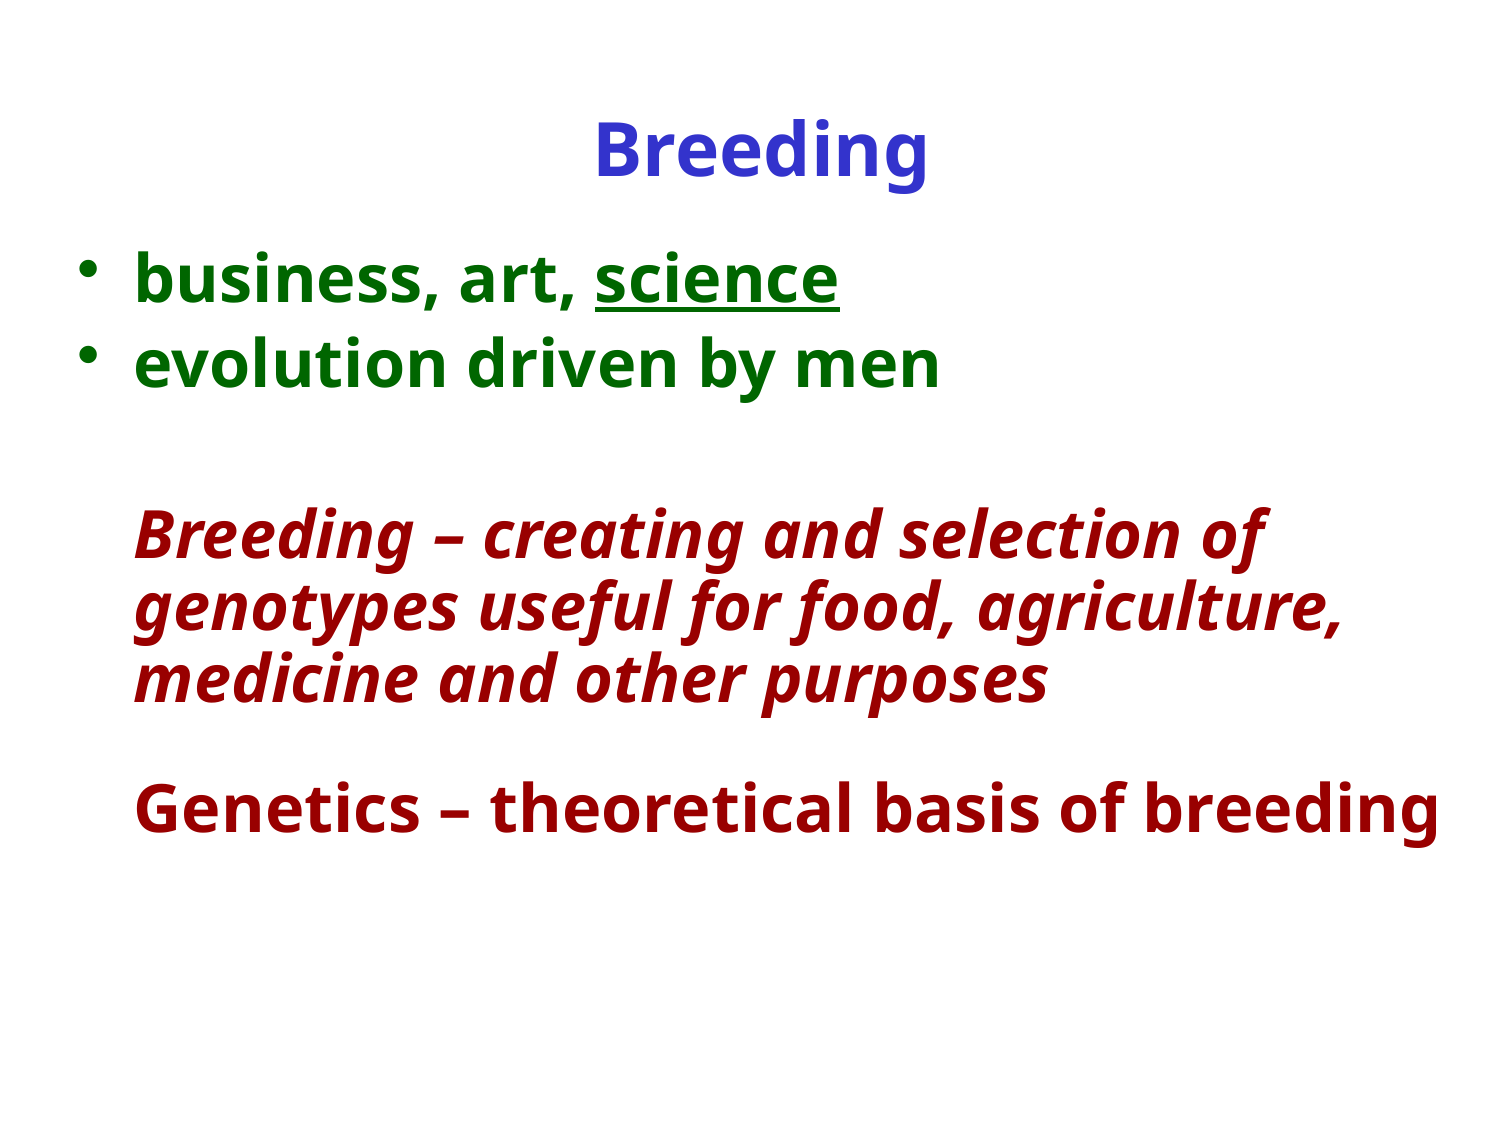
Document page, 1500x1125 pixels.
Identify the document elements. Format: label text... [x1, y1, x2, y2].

title Breeding [147, 90, 1376, 203]
list business, art, science evolution driven by men Breeding – creating and selection of genotypes useful for food, agriculture, medicine and other purposes Genetics – theoretical basis of breeding [62, 237, 1463, 1013]
